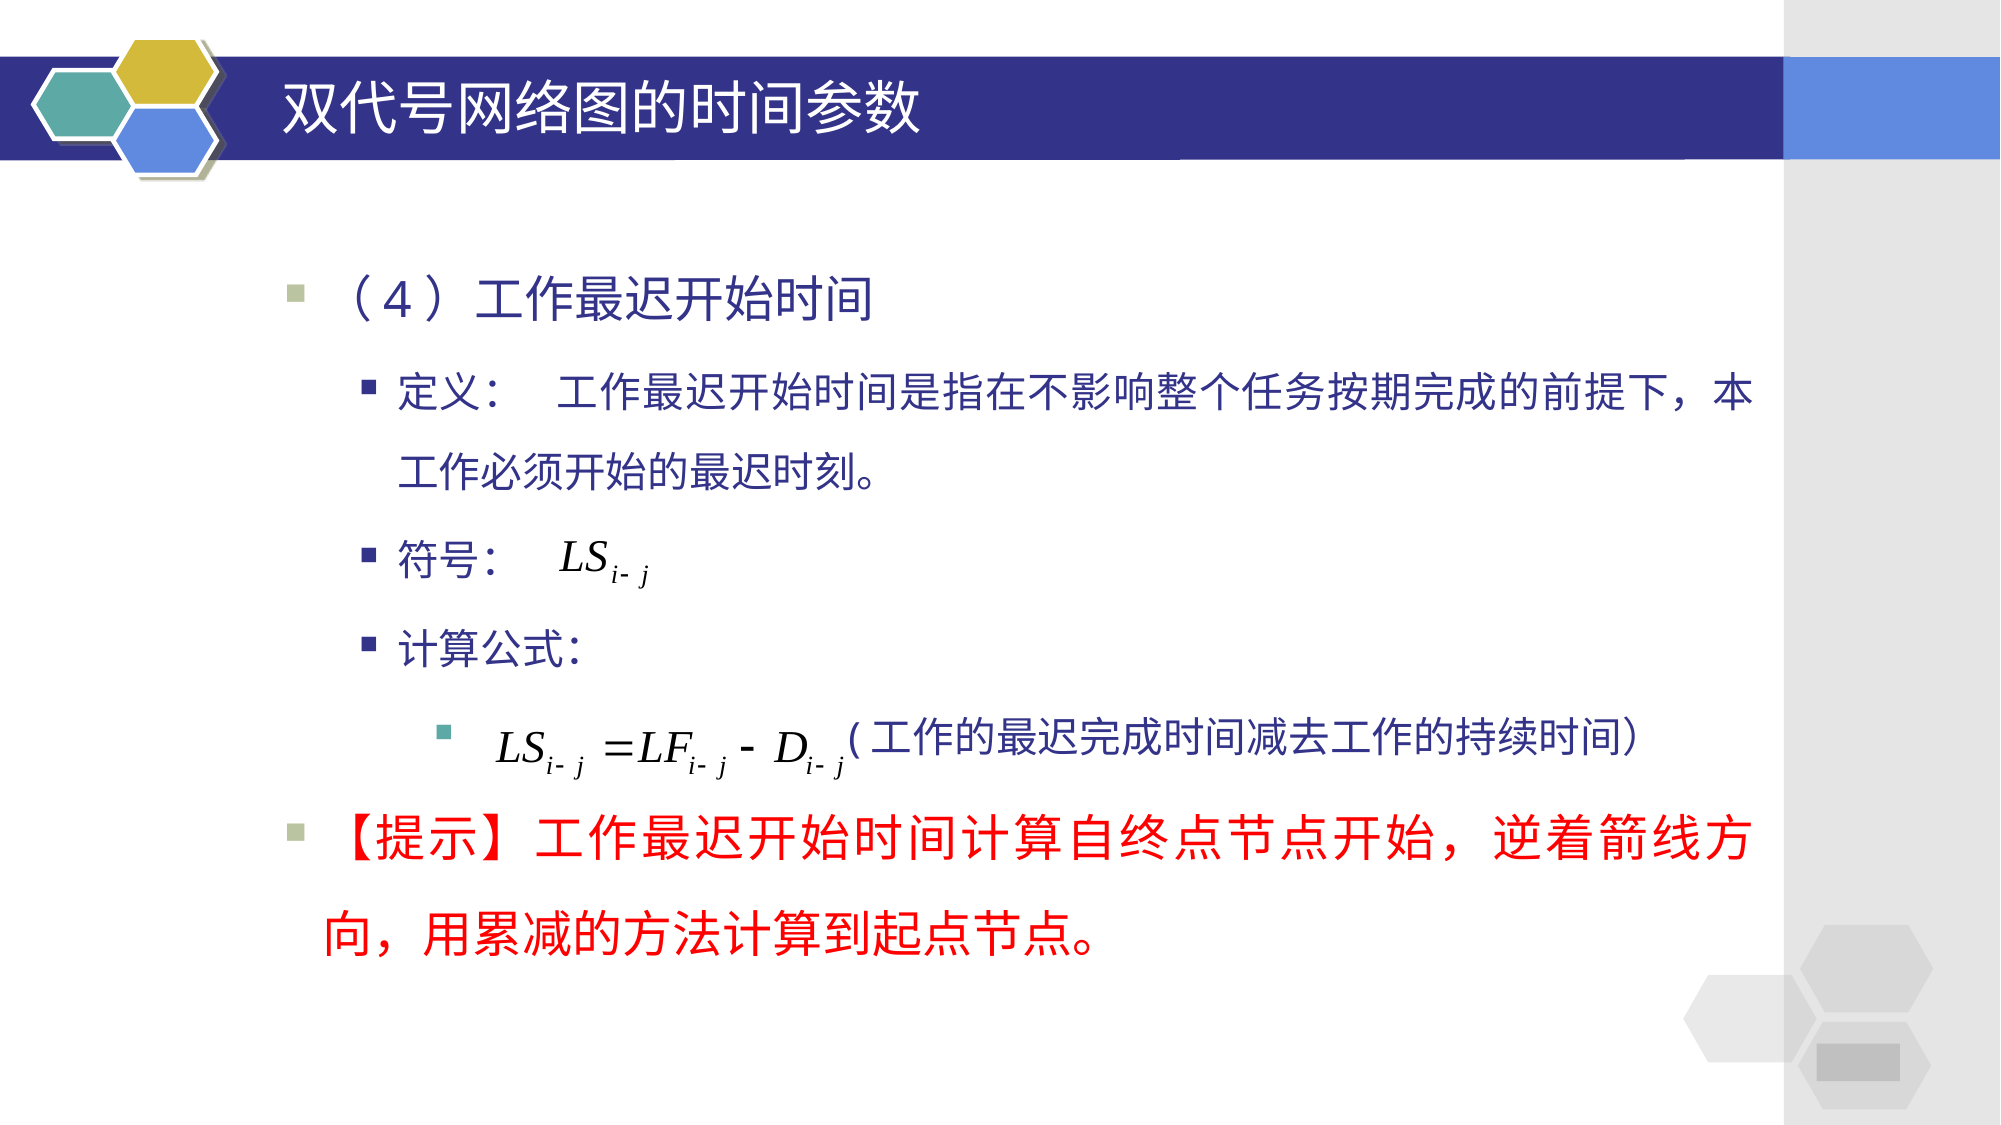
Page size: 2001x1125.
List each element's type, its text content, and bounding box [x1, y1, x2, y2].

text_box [487, 716, 854, 790]
slide_number [1816, 1043, 1901, 1082]
list （4）工作最迟开始时间 定义： 工作最迟开始时间是指在不影响整个任务按期完成的前提下，本工作必须开始的最迟时刻。 符号： 计算公式： (工作的最迟完成时间减去工作的持续时间） 【提示】工作最迟开始时间计算自终点节点开始，逆着箭线方向，用累减的方法计算到起点节点。 [119, 223, 1770, 1027]
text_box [551, 526, 658, 599]
title 双代号网络图的时间参数 [266, 62, 1717, 151]
